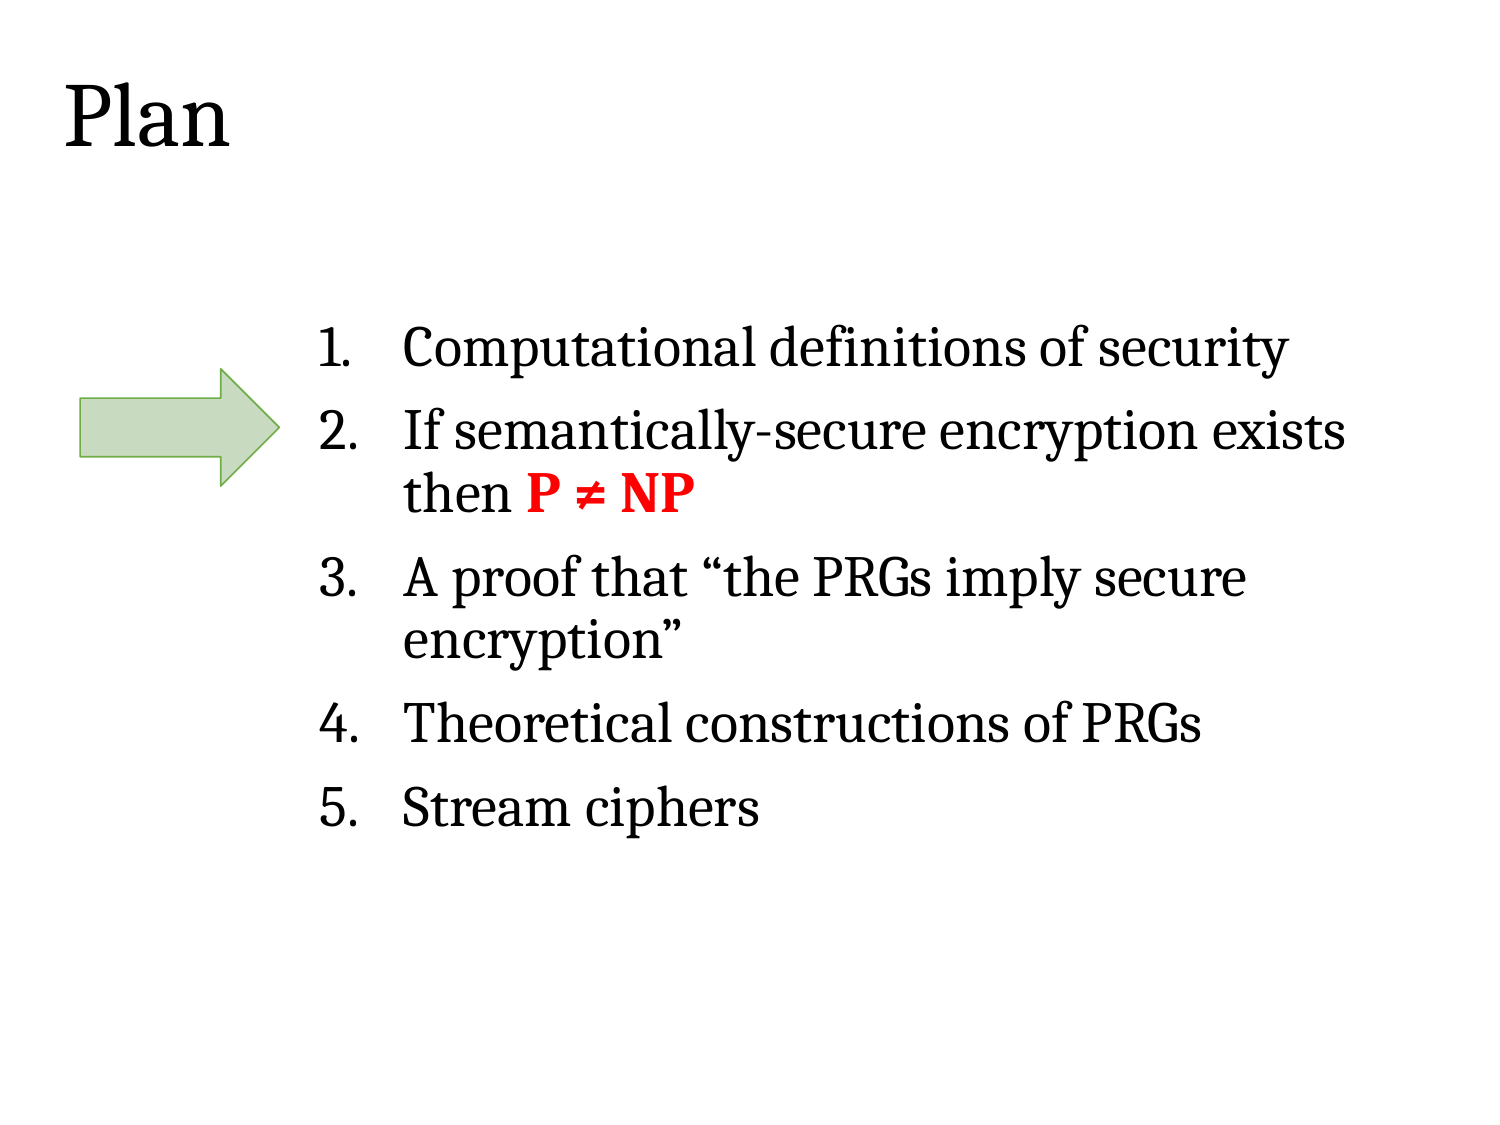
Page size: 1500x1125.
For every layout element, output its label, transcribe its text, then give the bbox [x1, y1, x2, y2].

title Plan [48, 8, 1343, 226]
list Computational definitions of security If semantically-secure encryption exists then P ≠ NP A proof that “the PRGs imply secure encryption” Theoretical constructions of PRGs Stream ciphers [304, 308, 1383, 1051]
text_box [79, 368, 280, 487]
